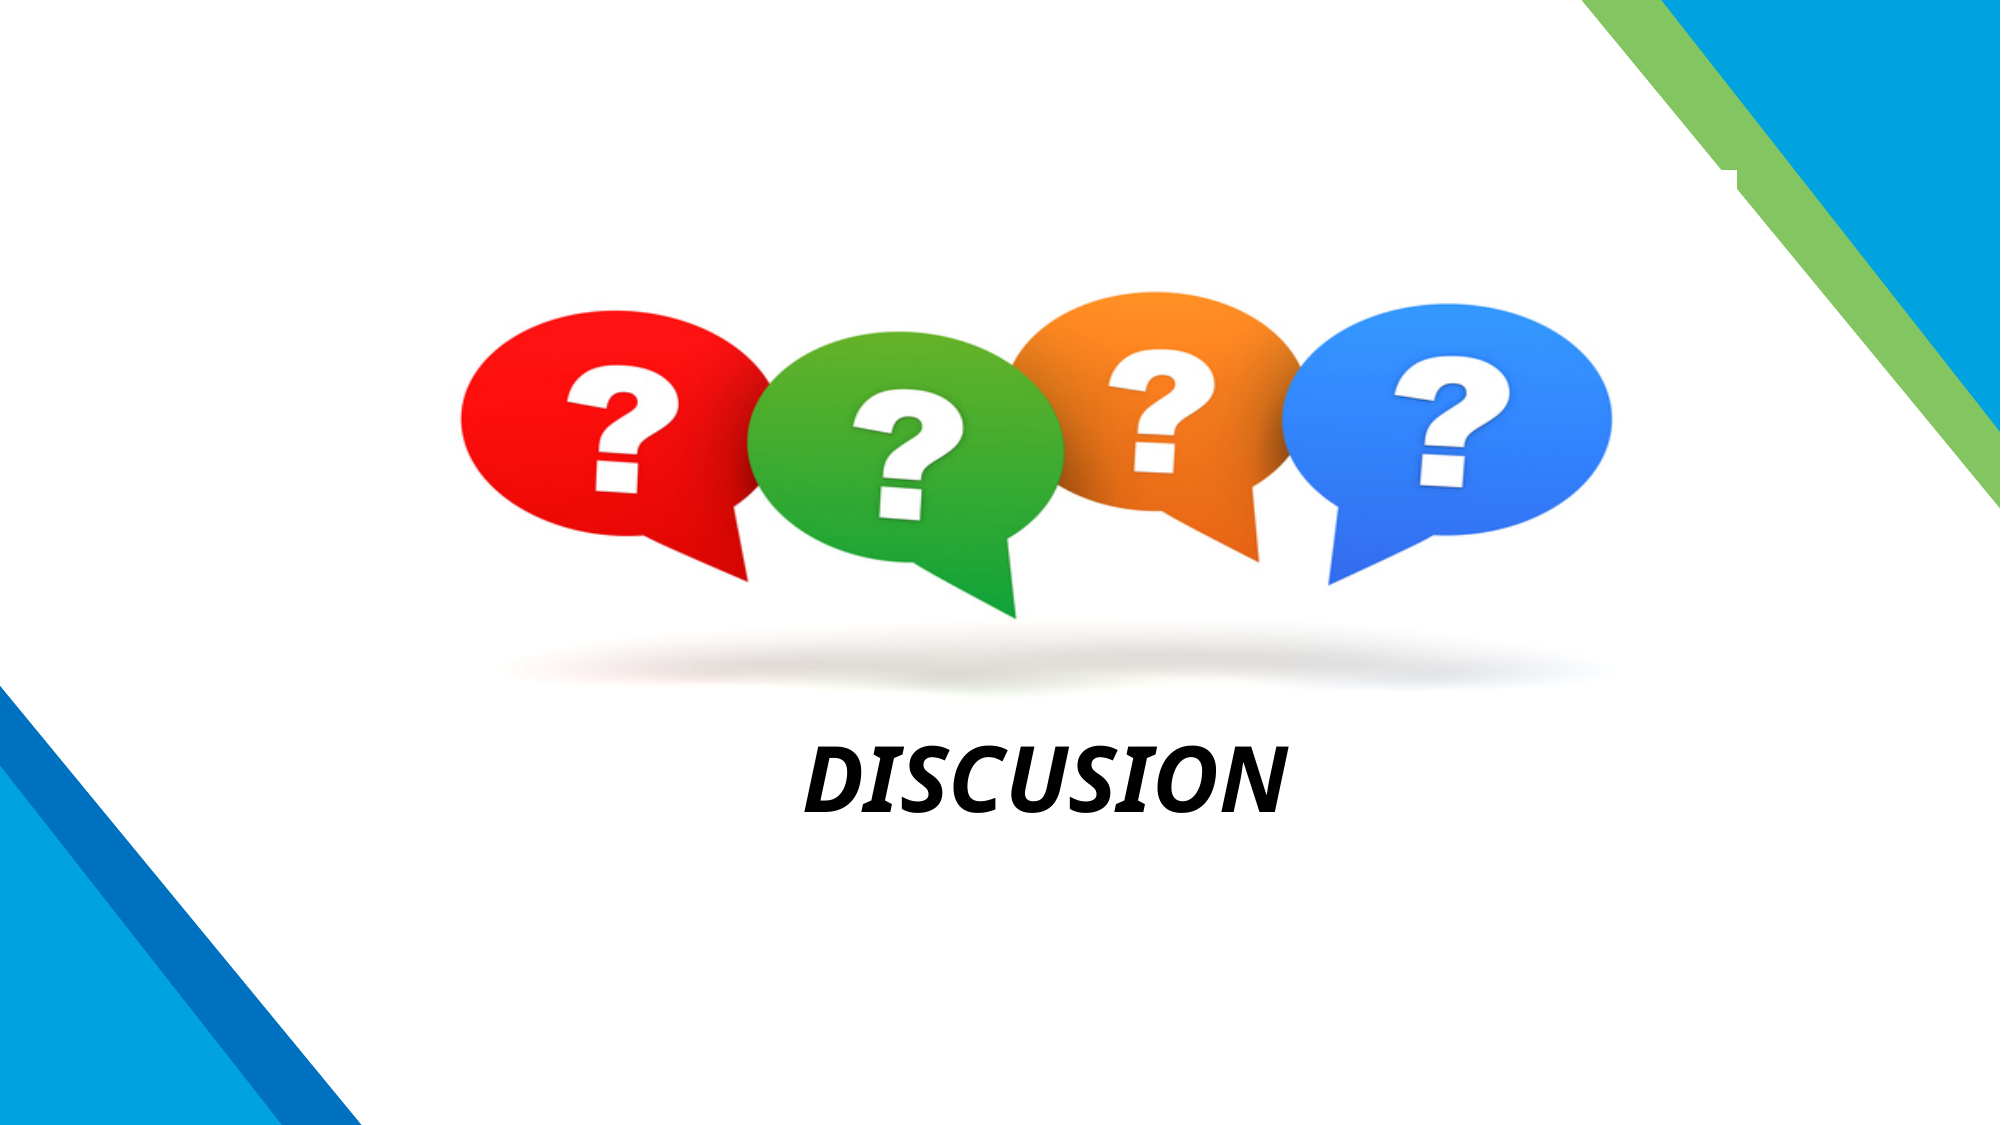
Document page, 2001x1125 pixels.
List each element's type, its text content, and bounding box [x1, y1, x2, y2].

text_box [1524, 0, 2000, 512]
picture [344, 170, 1737, 805]
text_box DISCUSION [448, 805, 1658, 1038]
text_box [0, 619, 424, 1125]
